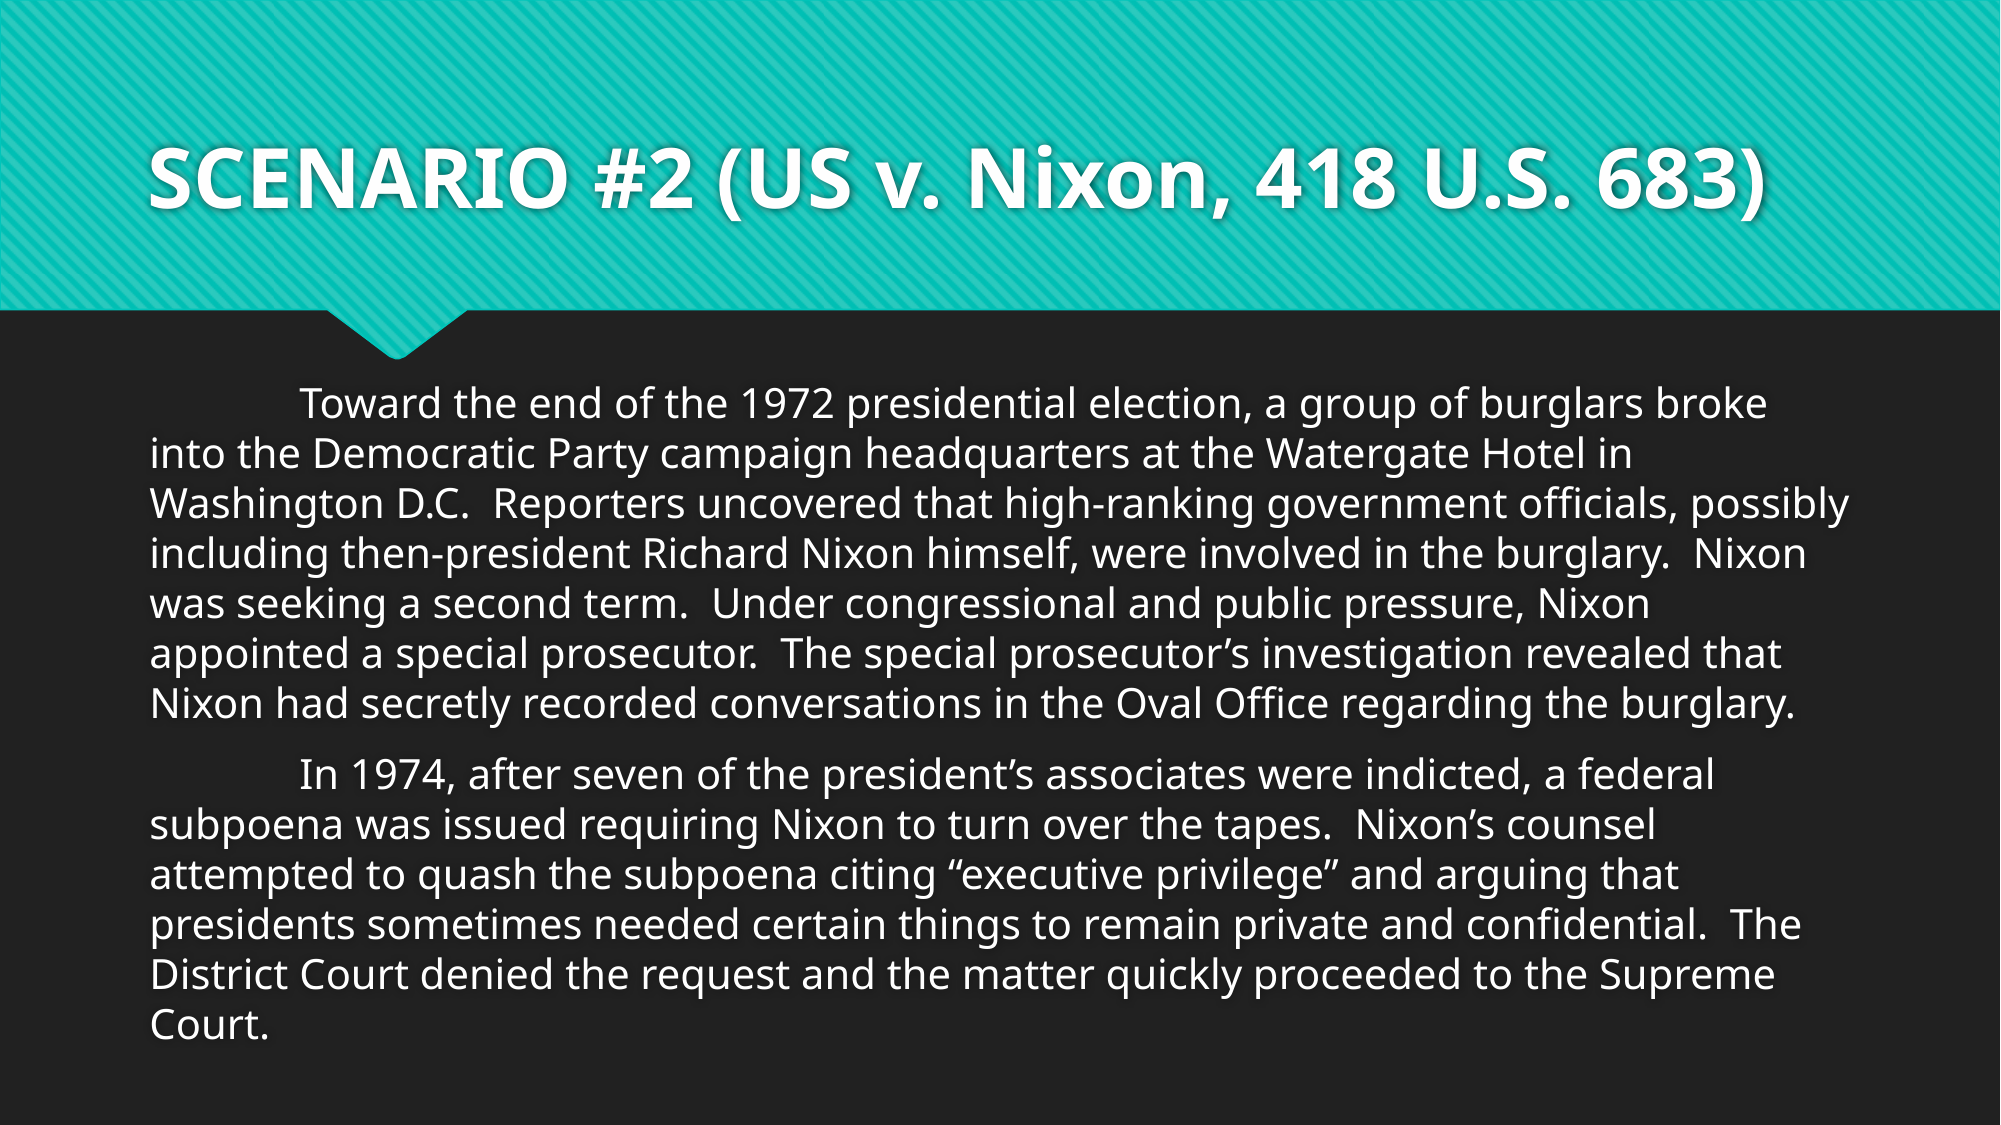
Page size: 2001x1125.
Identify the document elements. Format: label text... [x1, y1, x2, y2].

list Toward the end of the 1972 presidential election, a group of burglars broke into the Democratic Party campaign headquarters at the Watergate Hotel in Washington D.C. Reporters uncovered that high-ranking government officials, possibly including then-president Richard Nixon himself, were involved in the burglary. Nixon was seeking a second term. Under congressional and public pressure, Nixon appointed a special prosecutor. The special prosecutor’s investigation revealed that Nixon had secretly recorded conversations in the Oval Office regarding the burglary. In 1974, after seven of the president’s associates were indicted, a federal subpoena was issued requiring Nixon to turn over the tapes. Nixon’s counsel attempted to quash the subpoena citing “executive privilege” and arguing that presidents sometimes needed certain things to remain private and confidential. The District Court denied the request and the matter quickly proceeded to the Supreme Court. [134, 364, 1866, 1125]
title SCENARIO #2 (US v. Nixon, 418 U.S. 683) [132, 73, 1868, 233]
